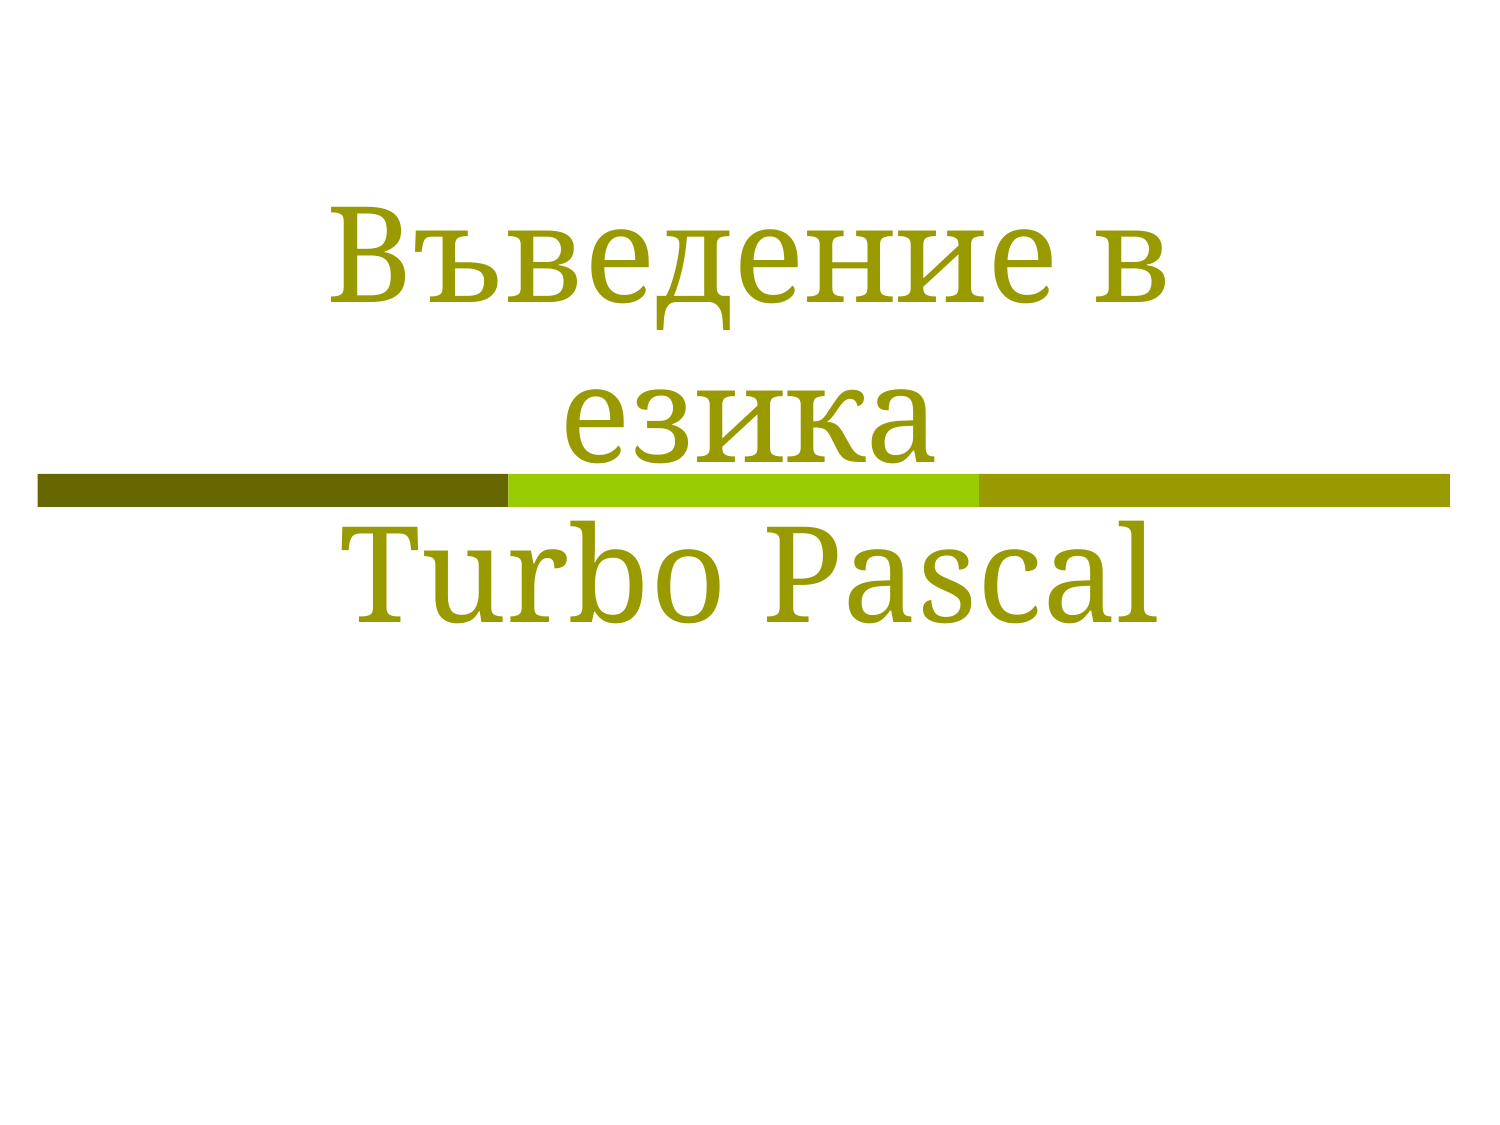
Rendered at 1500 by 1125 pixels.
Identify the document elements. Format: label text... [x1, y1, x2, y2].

title Въведение в езика Turbo Pascal [112, 307, 1388, 658]
